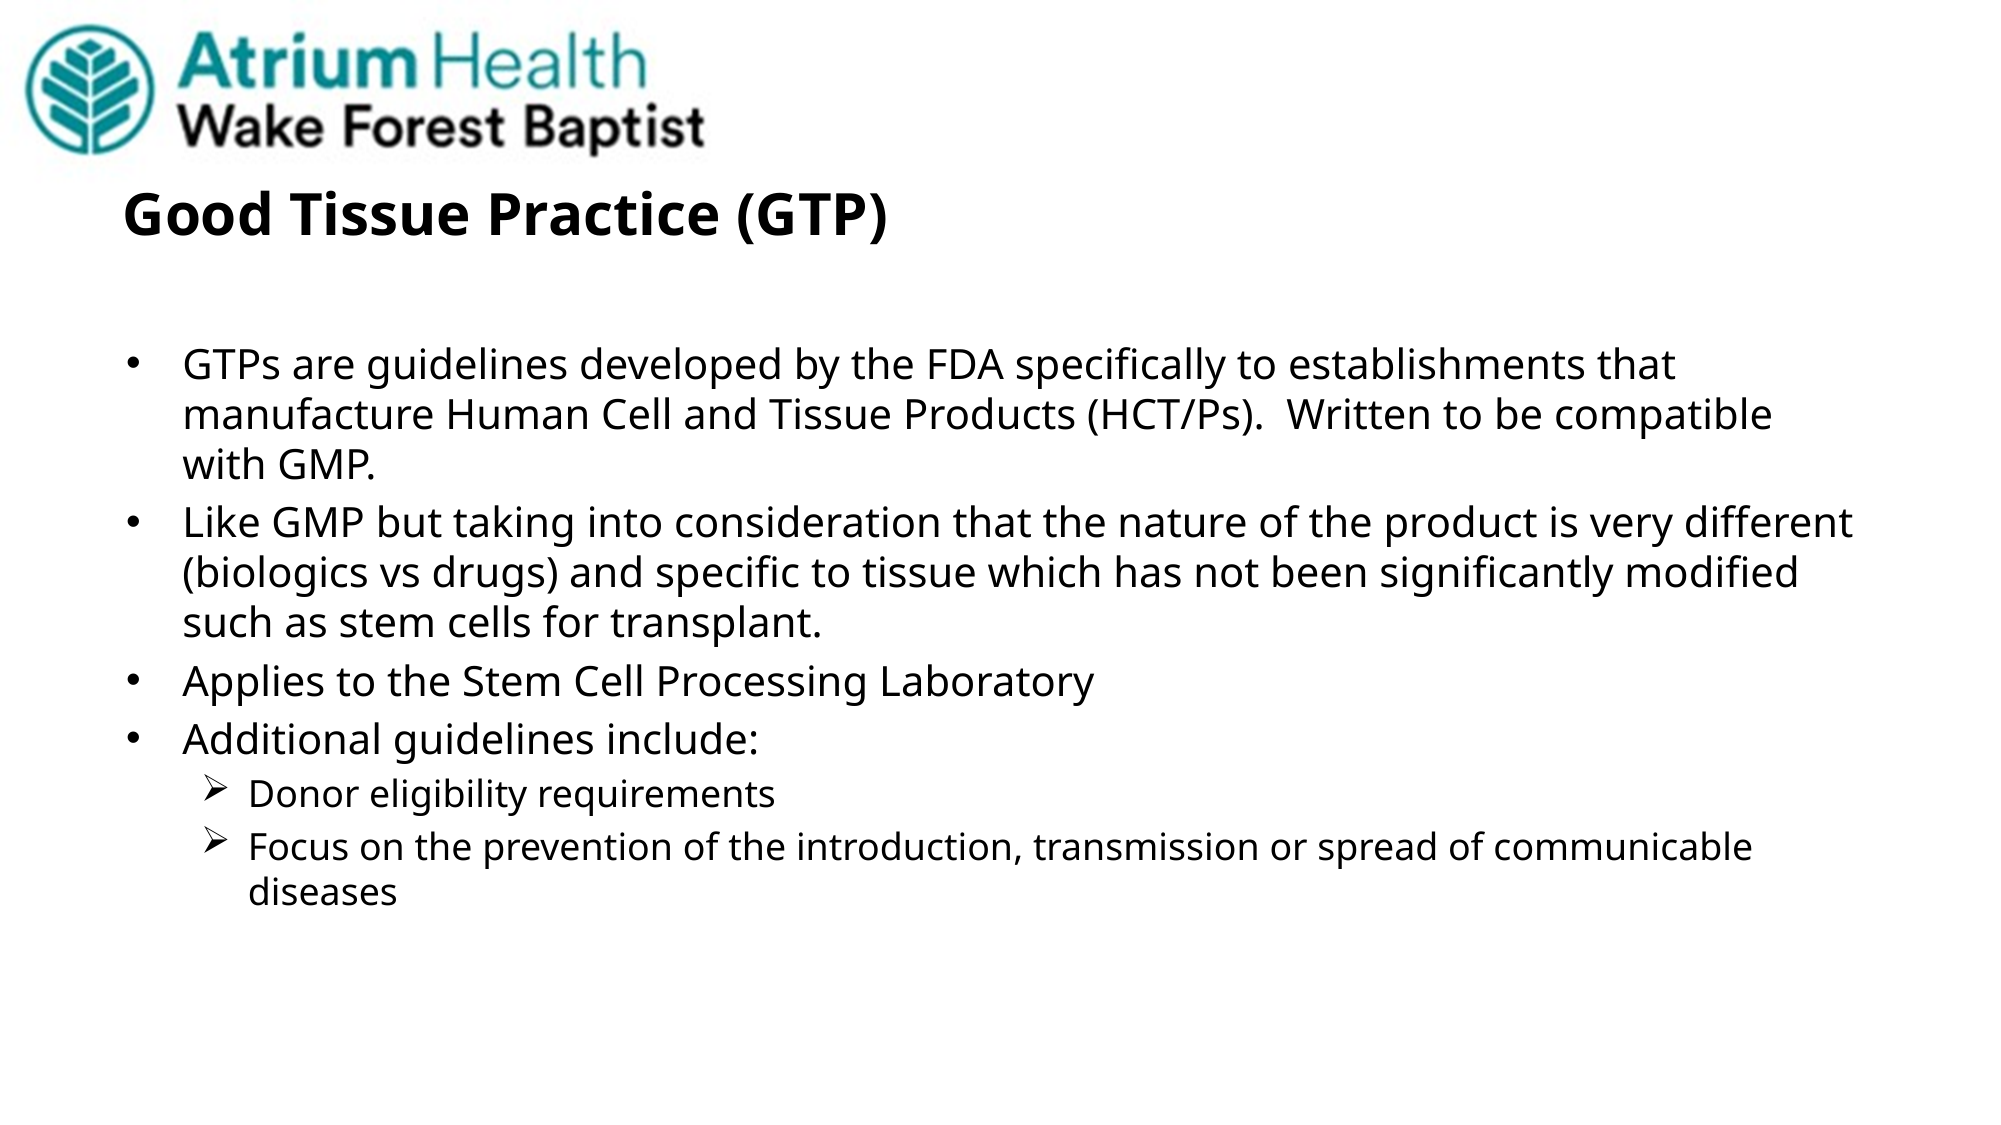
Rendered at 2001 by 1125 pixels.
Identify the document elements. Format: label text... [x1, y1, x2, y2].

picture [0, 0, 718, 190]
list GTPs are guidelines developed by the FDA specifically to establishments that manufacture Human Cell and Tissue Products (HCT/Ps). Written to be compatible with GMP. Like GMP but taking into consideration that the nature of the product is very different (biologics vs drugs) and specific to tissue which has not been significantly modified such as stem cells for transplant. Applies to the Stem Cell Processing Laboratory Additional guidelines include: Donor eligibility requirements Focus on the prevention of the introduction, transmission or spread of communicable diseases [111, 329, 1876, 948]
title Good Tissue Practice (GTP) [107, 81, 1875, 354]
